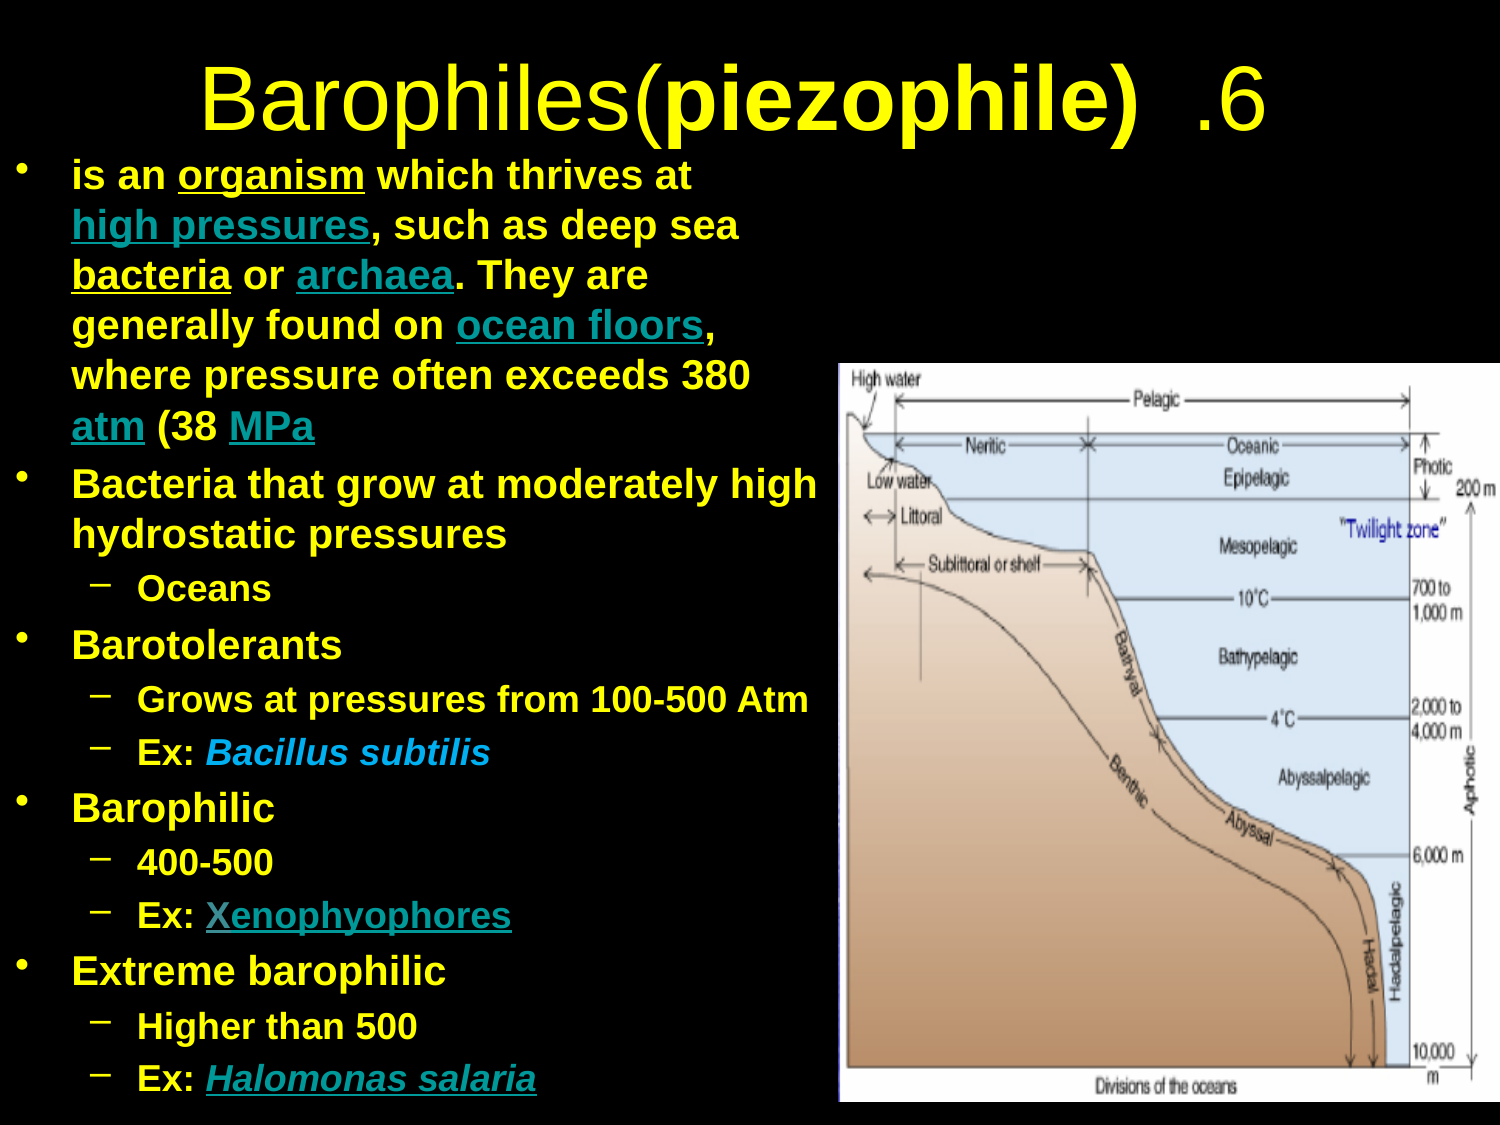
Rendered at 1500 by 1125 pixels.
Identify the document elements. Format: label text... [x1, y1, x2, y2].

list is an organism which thrives at high pressures, such as deep sea bacteria or archaea. They are generally found on ocean floors, where pressure often exceeds 380 atm (38 MPa Bacteria that grow at moderately high hydrostatic pressures Oceans Barotolerants Grows at pressures from 100-500 Atm Ex: Bacillus subtilis Barophilic 400-500 Ex: Xenophyophores Extreme barophilic Higher than 500 Ex: Halomonas salaria [0, 140, 844, 1051]
title 6. Barophiles(piezophile) [58, 0, 1409, 188]
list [837, 362, 1500, 1102]
